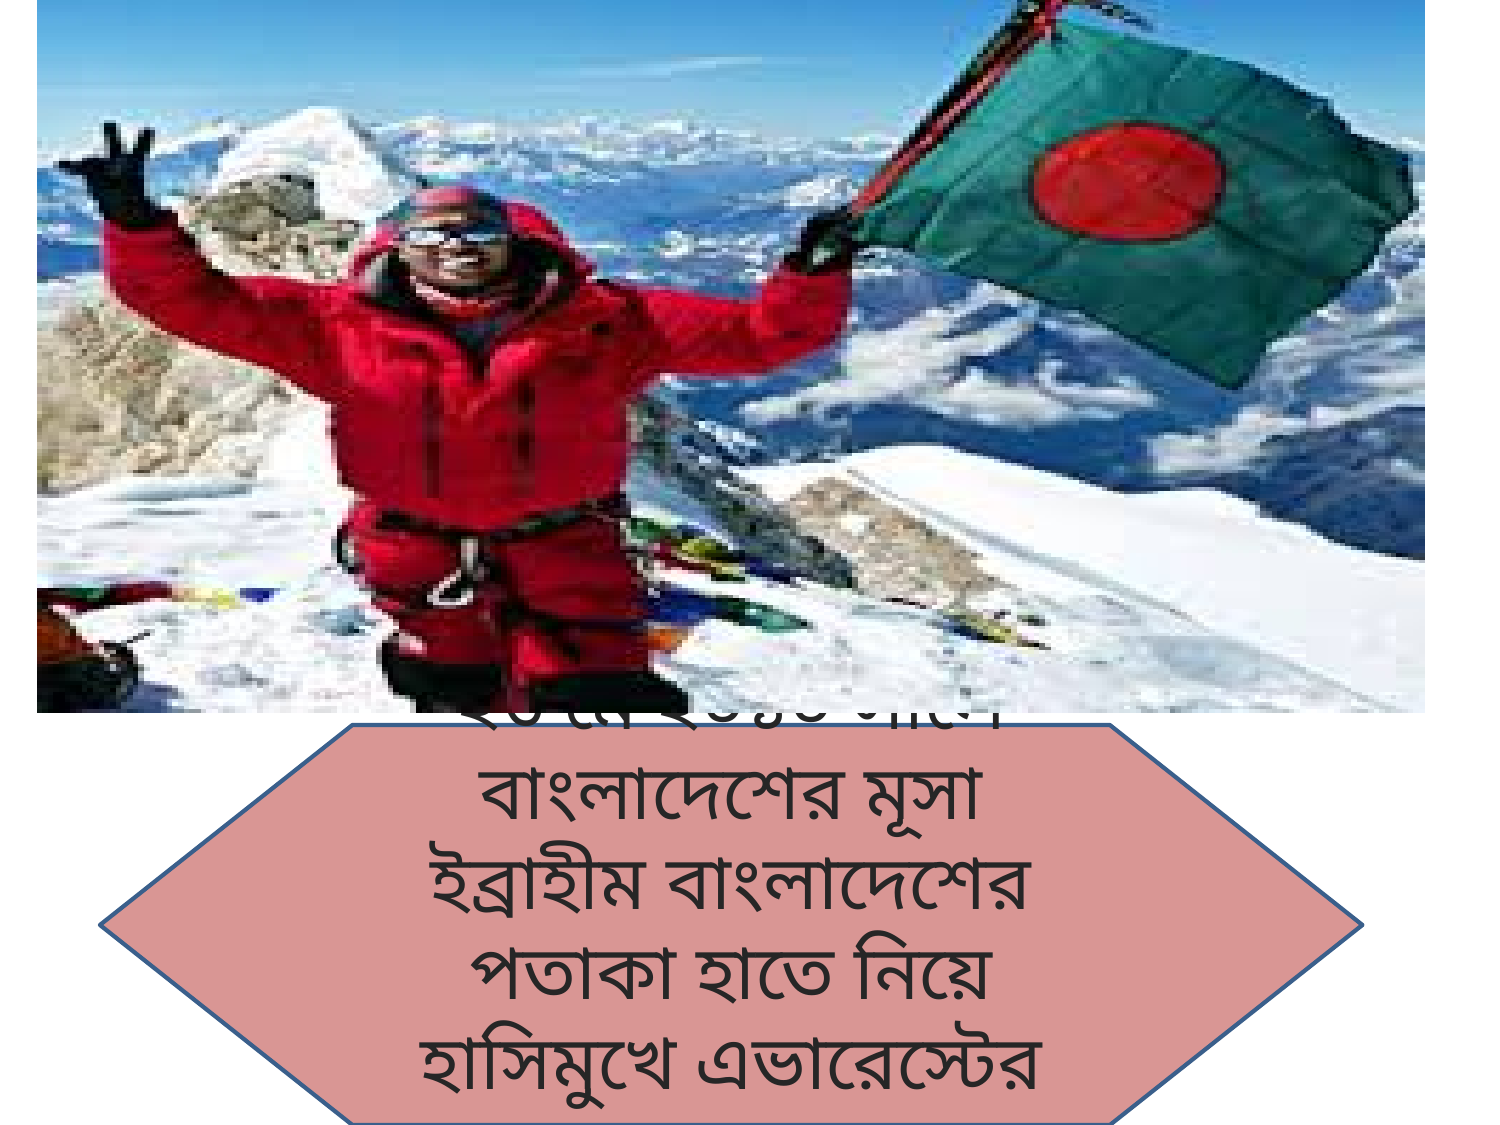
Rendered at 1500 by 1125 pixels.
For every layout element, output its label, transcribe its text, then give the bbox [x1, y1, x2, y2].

text_box ২৩ মে ২০১০ সালে বাংলাদেশের মূসা ইব্রাহীম বাংলাদেশের পতাকা হাতে নিয়ে হাসিমুখে এভারেস্টের চূড়ায় [97, 722, 1365, 1125]
picture [37, 0, 1426, 713]
